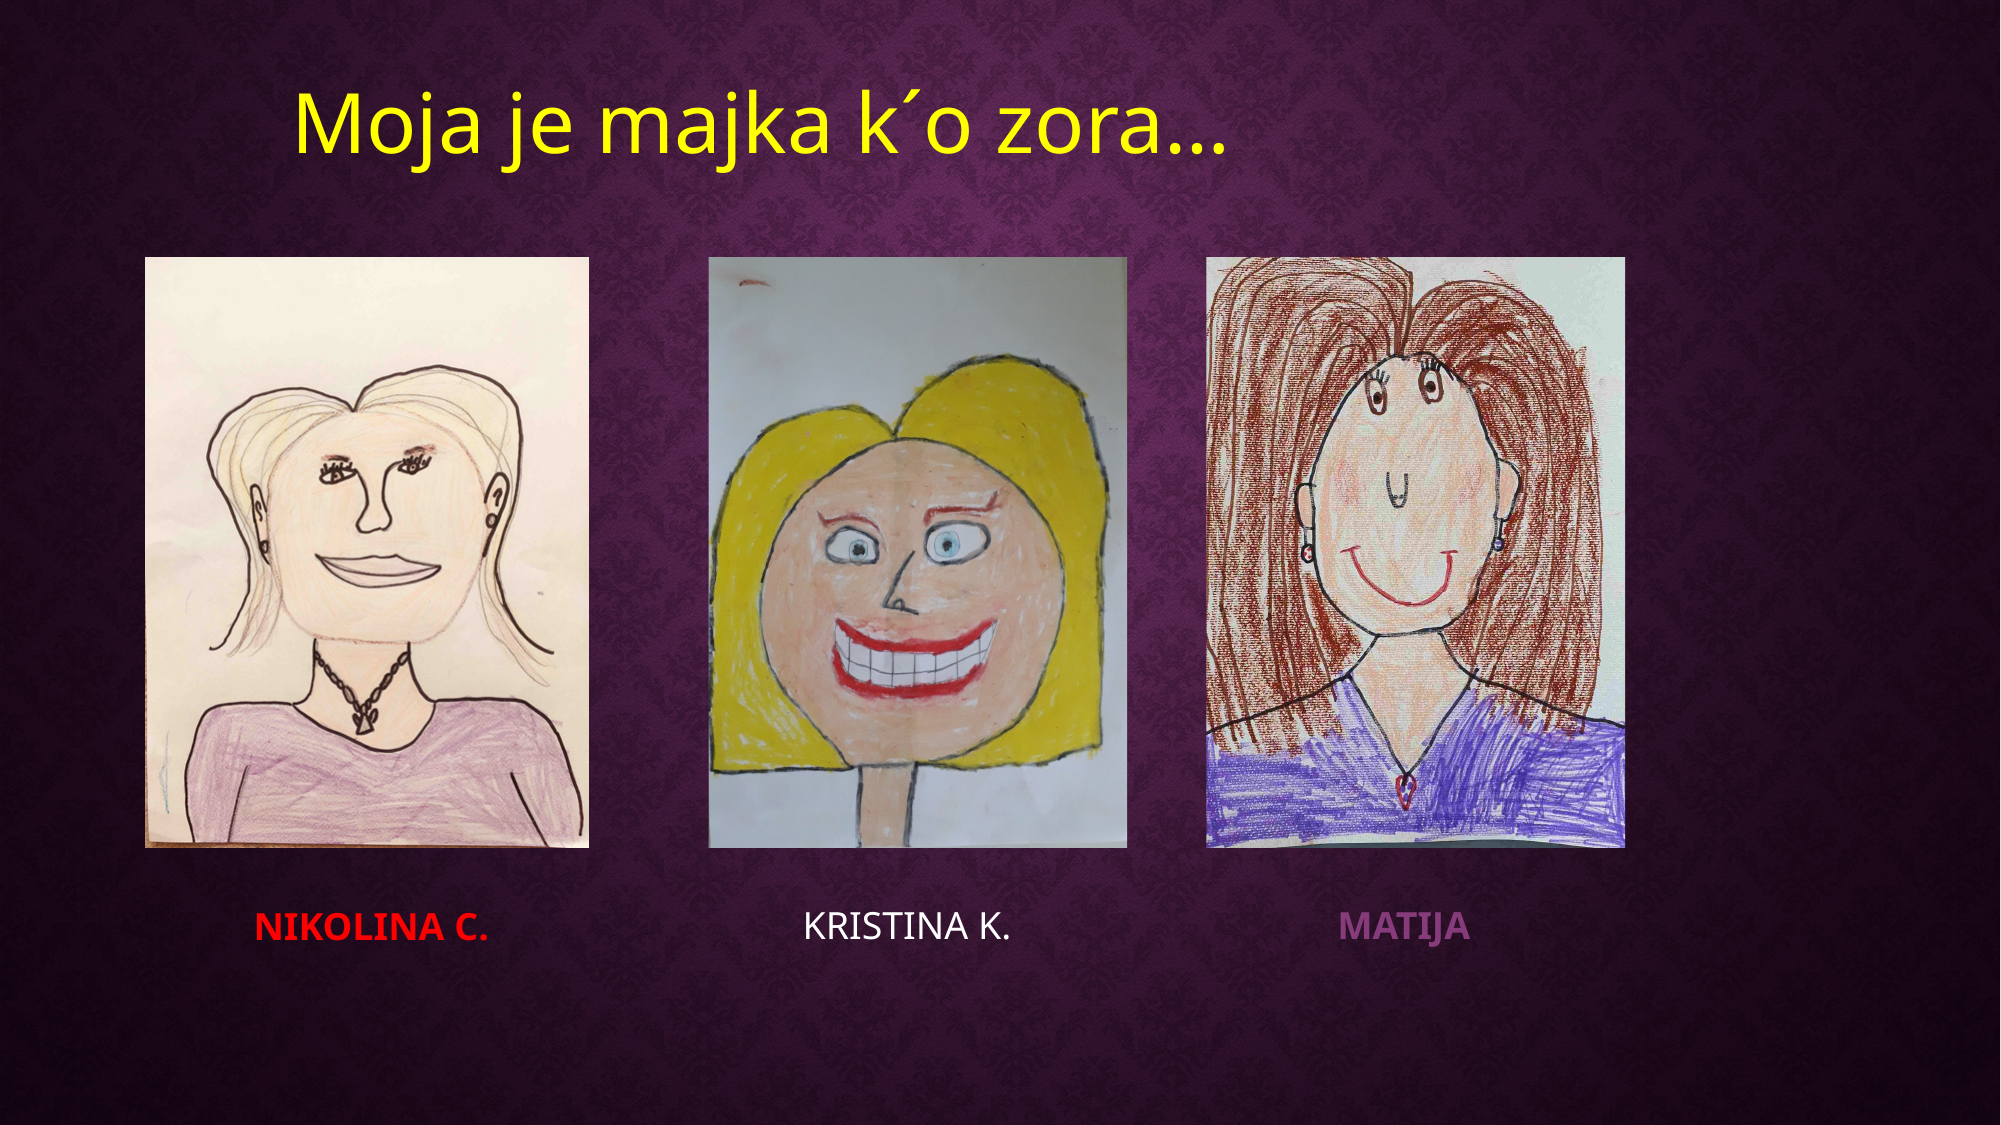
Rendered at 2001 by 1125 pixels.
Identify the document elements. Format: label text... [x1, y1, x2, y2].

text_box MATIJA [1322, 894, 1731, 955]
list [708, 257, 1128, 849]
picture [145, 257, 590, 849]
text_box KRISTINA K. [787, 894, 1027, 955]
text_box NIKOLINA C. [238, 895, 527, 956]
text_box Moja je majka k´o zora… [276, 62, 1277, 178]
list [1205, 257, 1626, 851]
